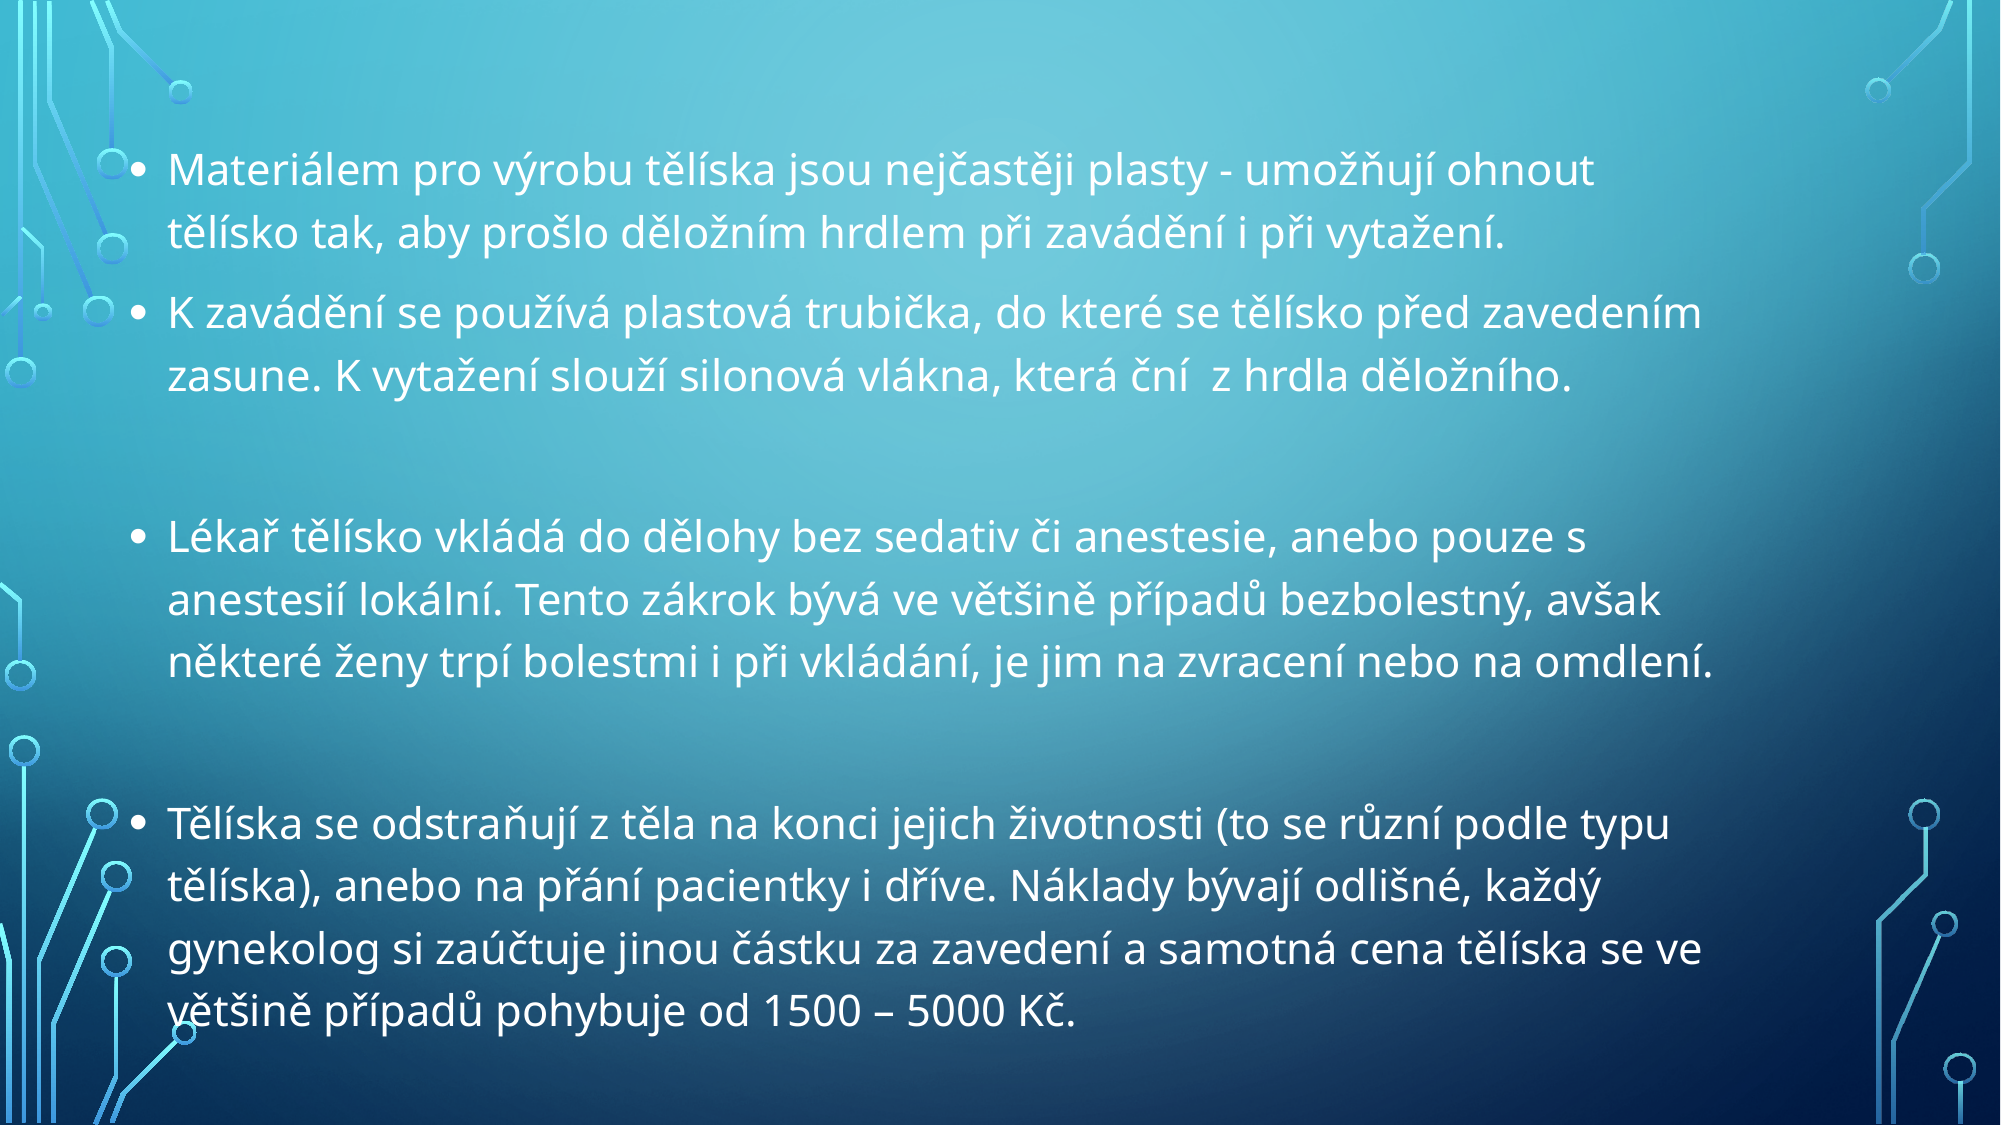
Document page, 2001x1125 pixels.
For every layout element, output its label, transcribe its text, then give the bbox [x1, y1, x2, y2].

list Materiálem pro výrobu tělíska jsou nejčastěji plasty - umožňují ohnout tělísko tak, aby prošlo děložním hrdlem při zavádění i při vytažení. K zavádění se používá plastová trubička, do které se tělísko před zavedením zasune. K vytažení slouží silonová vlákna, která ční z hrdla děložního. Lékař tělísko vkládá do dělohy bez sedativ či anestesie, anebo pouze s anestesií lokální. Tento zákrok bývá ve většině případů bezbolestný, avšak některé ženy trpí bolestmi i při vkládání, je jim na zvracení nebo na omdlení. Tělíska se odstraňují z těla na konci jejich životnosti (to se různí podle typu tělíska), anebo na přání pacientky i dříve. Náklady bývají odlišné, každý gynekolog si zaúčtuje jinou částku za zavedení a samotná cena tělíska se ve většině případů pohybuje od 1500 – 5000 Kč. [113, 124, 1739, 1078]
